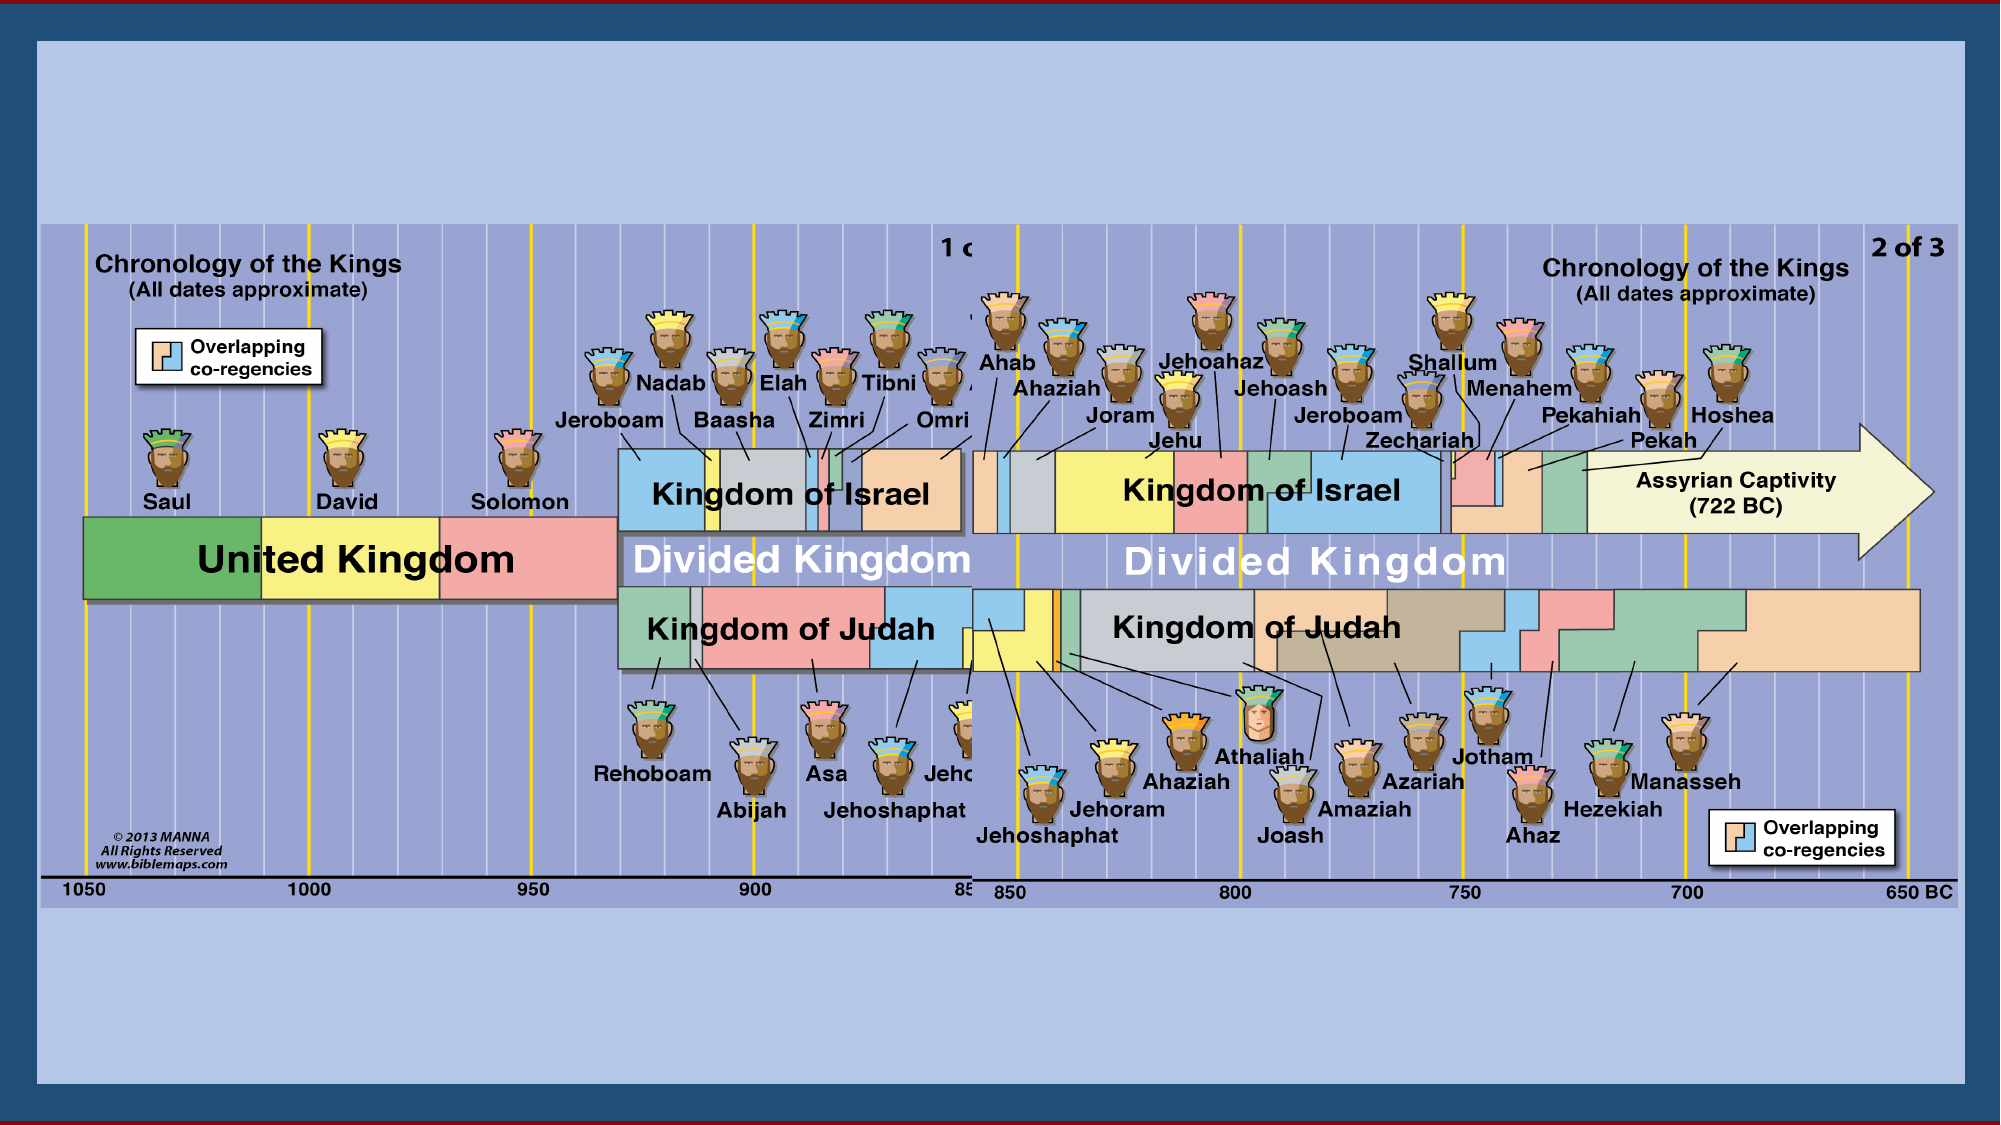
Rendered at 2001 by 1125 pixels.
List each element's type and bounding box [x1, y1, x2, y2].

text_box [16, 21, 1985, 1105]
text_box [39, 224, 1959, 908]
